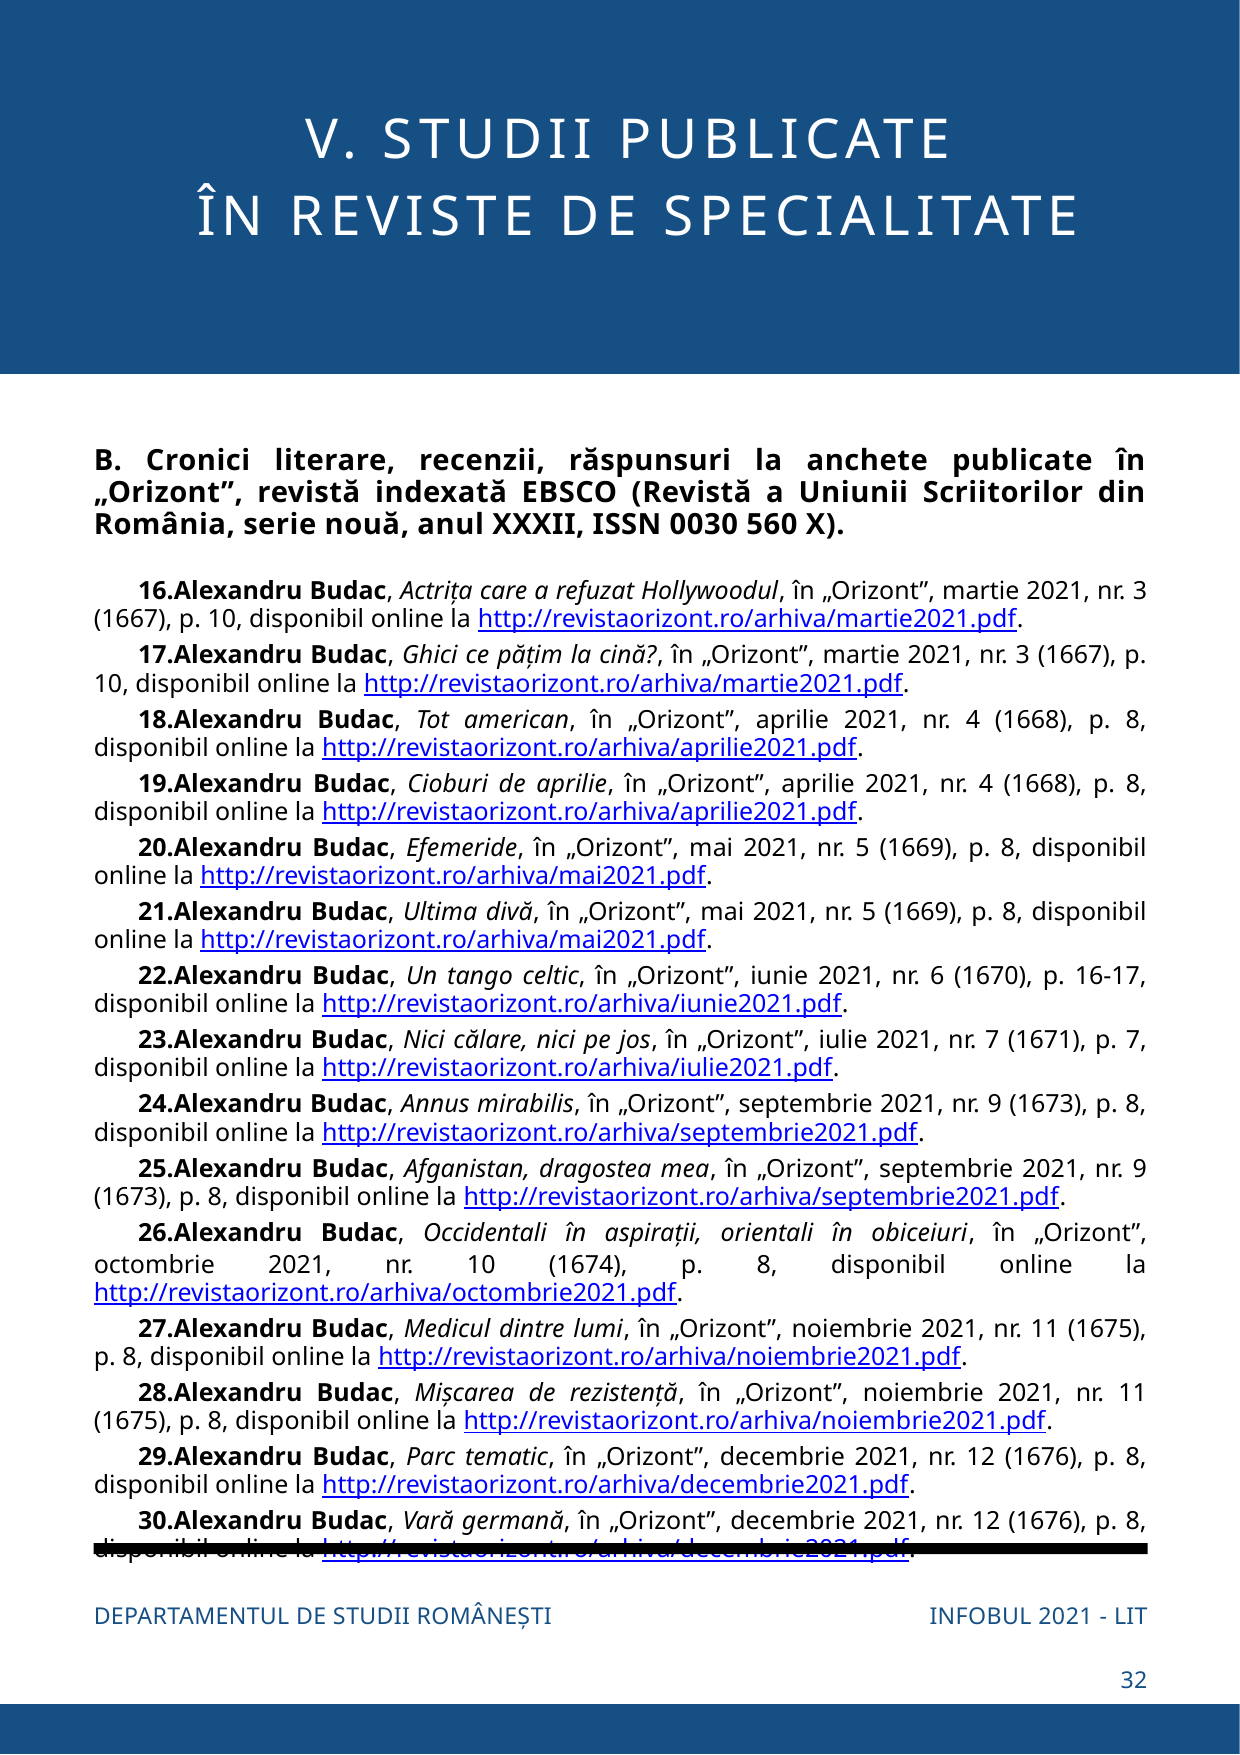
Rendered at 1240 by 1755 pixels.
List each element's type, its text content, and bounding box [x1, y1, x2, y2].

text_box DEPARTAMENTUL DE STUDII ROMÂNEȘTI [93, 1597, 654, 1630]
text_box 32 [707, 1660, 1148, 1693]
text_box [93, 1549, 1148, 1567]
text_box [0, 1703, 1240, 1755]
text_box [0, 0, 1240, 374]
text_box B. Cronici literare, recenzii, răspunsuri la anchete publicate în „Orizont”, revistă indexată EBSCO (Revistă a Uniunii Scriitorilor din România, serie nouă, anul XXXII, ISSN 0030 560 X). Alexandru Budac, Actrița care a refuzat Hollywoodul, în „Orizont”, martie 2021, nr. 3 (1667), p. 10, disponibil online la http://revistaorizont.ro/arhiva/martie2021.pdf. Alexandru Budac, Ghici ce pățim la cină?, în „Orizont”, martie 2021, nr. 3 (1667), p. 10, disponibil online la http://revistaorizont.ro/arhiva/martie2021.pdf. Alexandru Budac, Tot american, în „Orizont”, aprilie 2021, nr. 4 (1668), p. 8, disponibil online la http://revistaorizont.ro/arhiva/aprilie2021.pdf. Alexandru Budac, Cioburi de aprilie, în „Orizont”, aprilie 2021, nr. 4 (1668), p. 8, disponibil online la http://revistaorizont.ro/arhiva/aprilie2021.pdf. Alexandru Budac, Efemeride, în „Orizont”, mai 2021, nr. 5 (1669), p. 8, disponibil online la http://revistaorizont.ro/arhiva/mai2021.pdf. Alexandru Budac, Ultima divă, în „Orizont”, mai 2021, nr. 5 (1669), p. 8, disponibil online la http://revistaorizont.ro/arhiva/mai2021.pdf. Alexandru Budac, Un tango celtic, în „Orizont”, iunie 2021, nr. 6 (1670), p. 16-17, disponibil online la http://revistaorizont.ro/arhiva/iunie2021.pdf. Alexandru Budac, Nici călare, nici pe jos, în „Orizont”, iulie 2021, nr. 7 (1671), p. 7, disponibil online la http://revistaorizont.ro/arhiva/iulie2021.pdf. Alexandru Budac, Annus mirabilis, în „Orizont”, septembrie 2021, nr. 9 (1673), p. 8, disponibil online la http://revistaorizont.ro/arhiva/septembrie2021.pdf. Alexandru Budac, Afganistan, dragostea mea, în „Orizont”, septembrie 2021, nr. 9 (1673), p. 8, disponibil online la http://revistaorizont.ro/arhiva/septembrie2021.pdf. Alexandru Budac, Occidentali în aspirații, orientali în obiceiuri, în „Orizont”, octombrie 2021, nr. 10 (1674), p. 8, disponibil online la http://revistaorizont.ro/arhiva/octombrie2021.pdf. Alexandru Budac, Medicul dintre lumi, în „Orizont”, noiembrie 2021, nr. 11 (1675), p. 8, disponibil online la http://revistaorizont.ro/arhiva/noiembrie2021.pdf. Alexandru Budac, Mișcarea de rezistență, în „Orizont”, noiembrie 2021, nr. 11 (1675), p. 8, disponibil online la http://revistaorizont.ro/arhiva/noiembrie2021.pdf. Alexandru Budac, Parc tematic, în „Orizont”, decembrie 2021, nr. 12 (1676), p. 8, disponibil online la http://revistaorizont.ro/arhiva/decembrie2021.pdf. Alexandru Budac, Vară germană, în „Orizont”, decembrie 2021, nr. 12 (1676), p. 8, disponibil online la http://revistaorizont.ro/arhiva/decembrie2021.pdf. [93, 444, 1148, 1548]
text_box INFOBUL 2021 - LIT [707, 1597, 1148, 1630]
